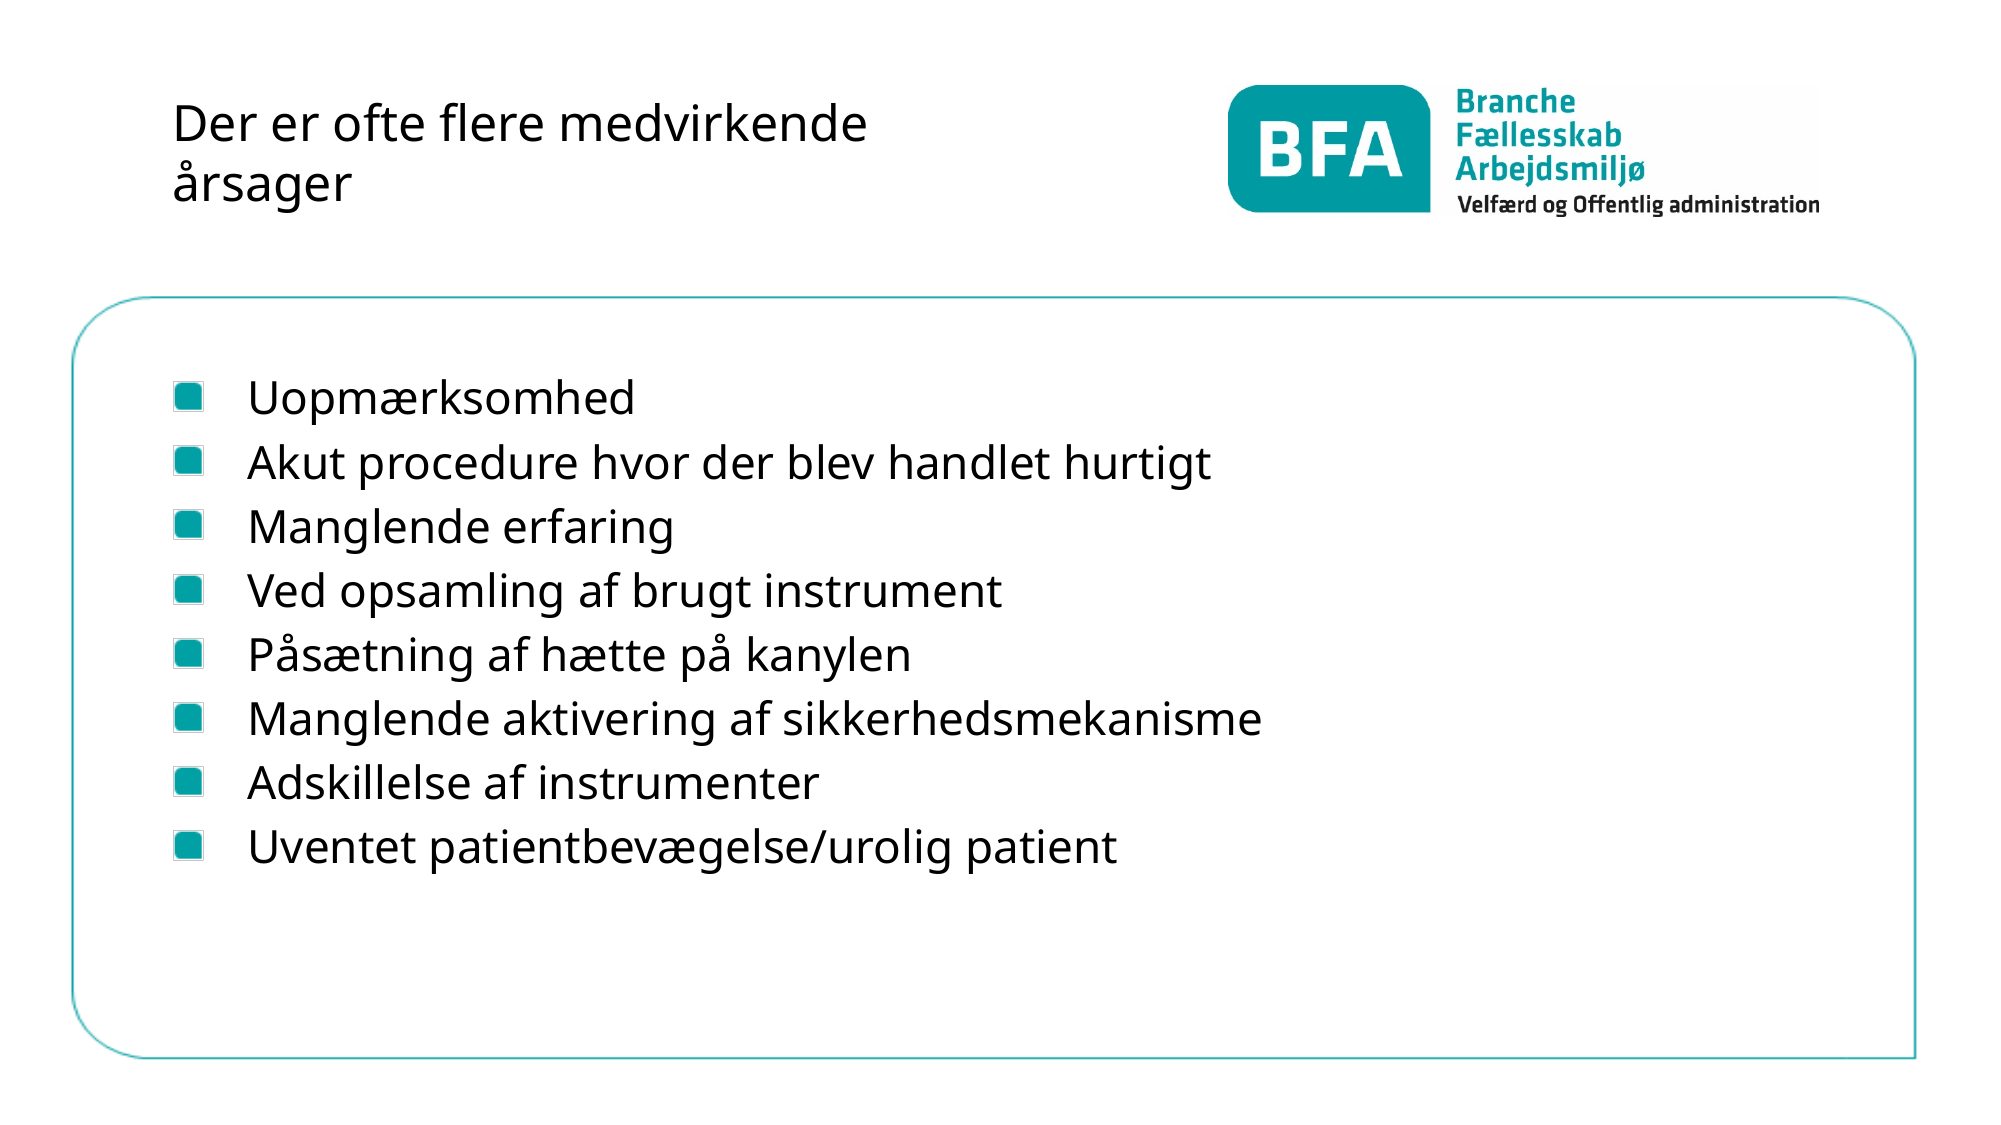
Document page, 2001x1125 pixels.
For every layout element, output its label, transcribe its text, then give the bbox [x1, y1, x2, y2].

list Uopmærksomhed Akut procedure hvor der blev handlet hurtigt Manglende erfaring Ved opsamling af brugt instrument Påsætning af hætte på kanylen Manglende aktivering af sikkerhedsmekanisme Adskillelse af instrumenter Uventet patientbevægelse/urolig patient [157, 361, 1843, 1000]
title Der er ofte flere medvirkende årsager [157, 70, 1026, 232]
picture [1228, 85, 1819, 217]
picture [70, 295, 1925, 1063]
